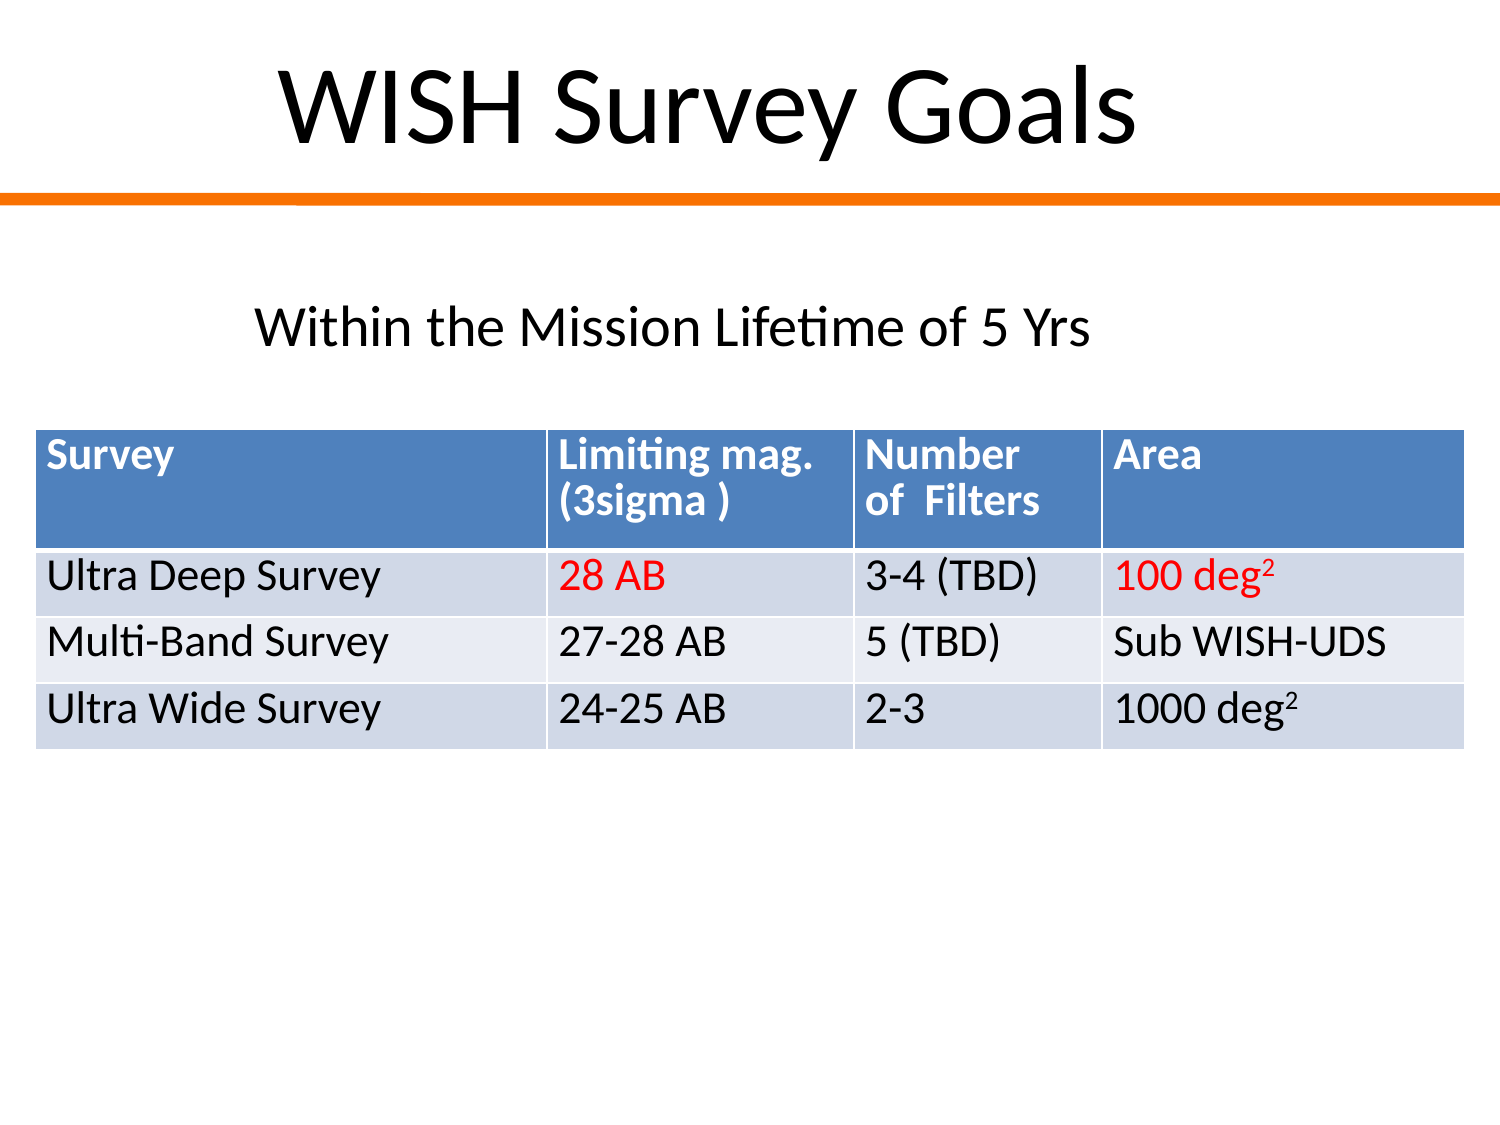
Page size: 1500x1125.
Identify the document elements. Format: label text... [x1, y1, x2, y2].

table_cell Ultra Wide Survey [36, 684, 546, 749]
table_header Area [1103, 430, 1464, 548]
table_header Number of Filters [855, 430, 1101, 548]
table_cell 3-4 (TBD) [855, 553, 1101, 616]
table_cell 100 deg2 [1103, 553, 1464, 616]
table_cell 28 AB [548, 553, 853, 616]
text_box Within the Mission Lifetime of 5 Yrs [239, 281, 1107, 366]
table_cell Sub WISH-UDS [1103, 618, 1464, 682]
table_cell Ultra Deep Survey [36, 553, 546, 616]
table_cell 1000 deg2 [1103, 684, 1464, 749]
table_cell 27-28 AB [548, 618, 853, 682]
table_header Limiting mag. (3sigma ) [548, 430, 853, 548]
table_cell 5 (TBD) [855, 618, 1101, 682]
table_cell 24-25 AB [548, 684, 853, 749]
table_cell 2-3 [855, 684, 1101, 749]
text_box WISH Survey Goals [262, 23, 1155, 174]
table_cell Multi-Band Survey [36, 618, 546, 682]
table_header Survey [36, 430, 546, 548]
